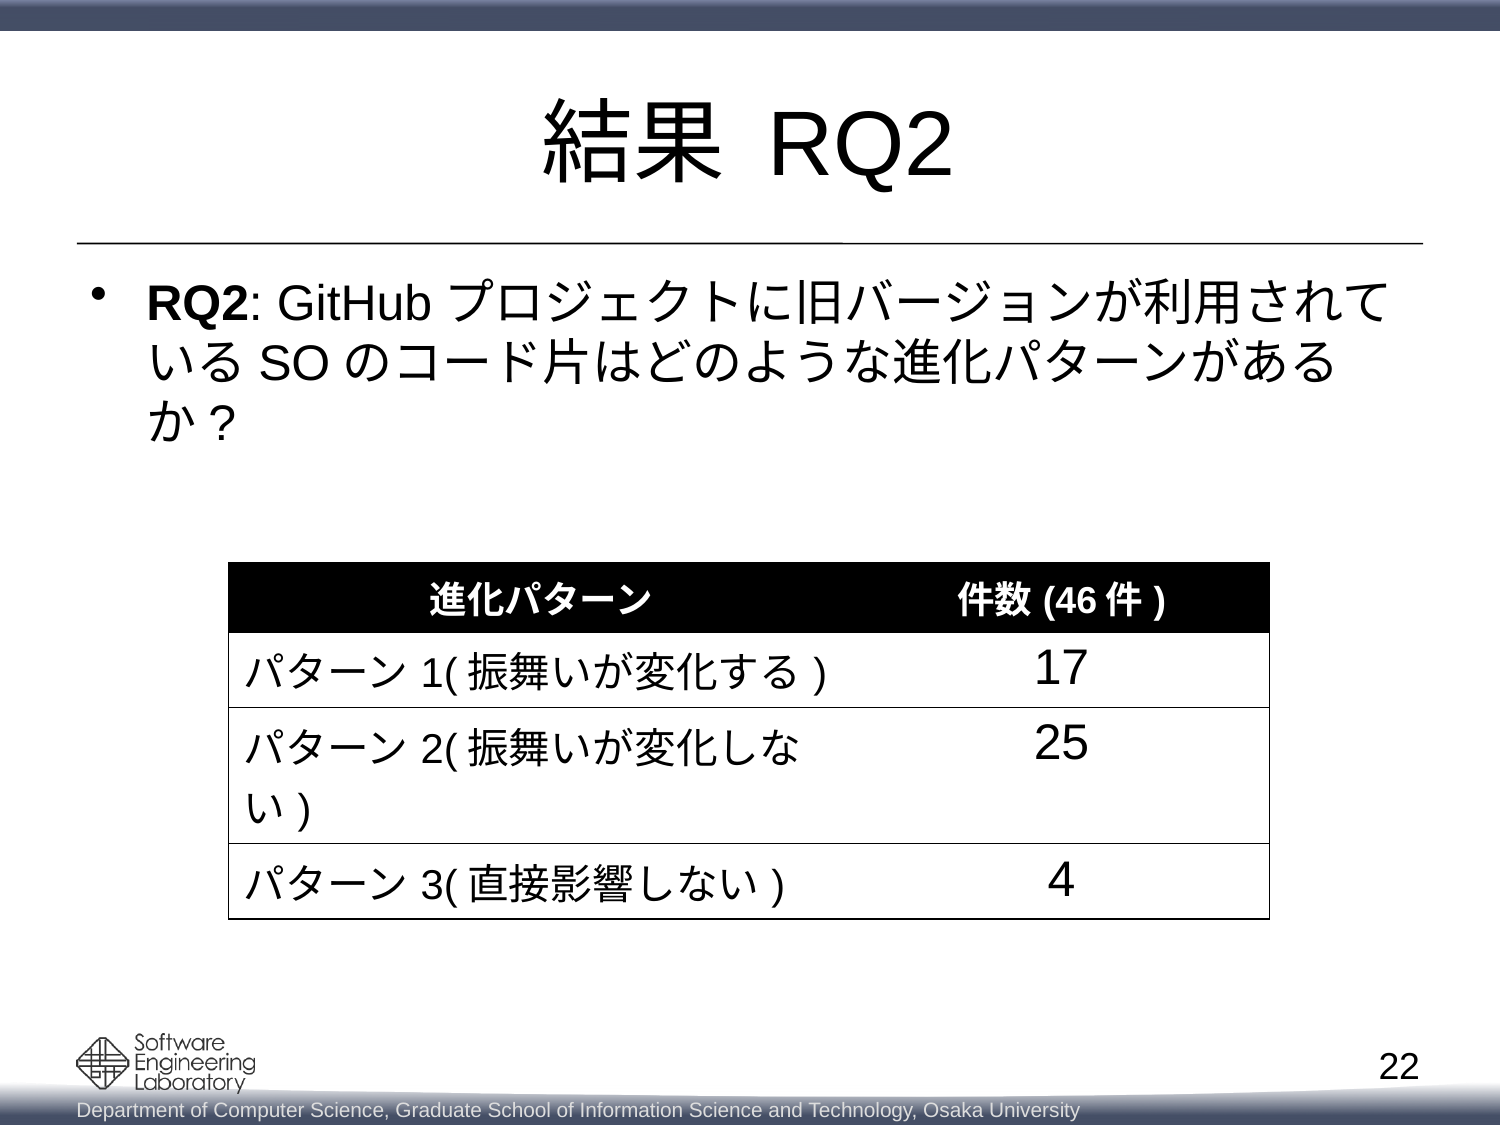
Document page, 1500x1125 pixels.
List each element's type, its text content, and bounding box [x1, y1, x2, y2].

table_cell パターン2(振舞いが変化しない) [229, 708, 854, 843]
table_cell パターン1(振舞いが変化する) [229, 633, 854, 707]
slide_number 22 [1246, 1034, 1436, 1083]
title 結果 RQ2 [74, 44, 1424, 233]
table_cell パターン3(直接影響しない) [229, 844, 854, 918]
picture [0, 1033, 1500, 1125]
table_cell 25 [854, 708, 1269, 843]
picture [0, 0, 1500, 31]
list RQ2: GitHubプロジェクトに旧バージョンが利用されているSOのコード片はどのような進化パターンがあるか? [74, 262, 1426, 1006]
table_cell 17 [854, 633, 1269, 707]
table_header 進化パターン [229, 563, 854, 631]
table_header 件数(46件) [854, 563, 1269, 631]
table_cell 4 [854, 844, 1269, 918]
